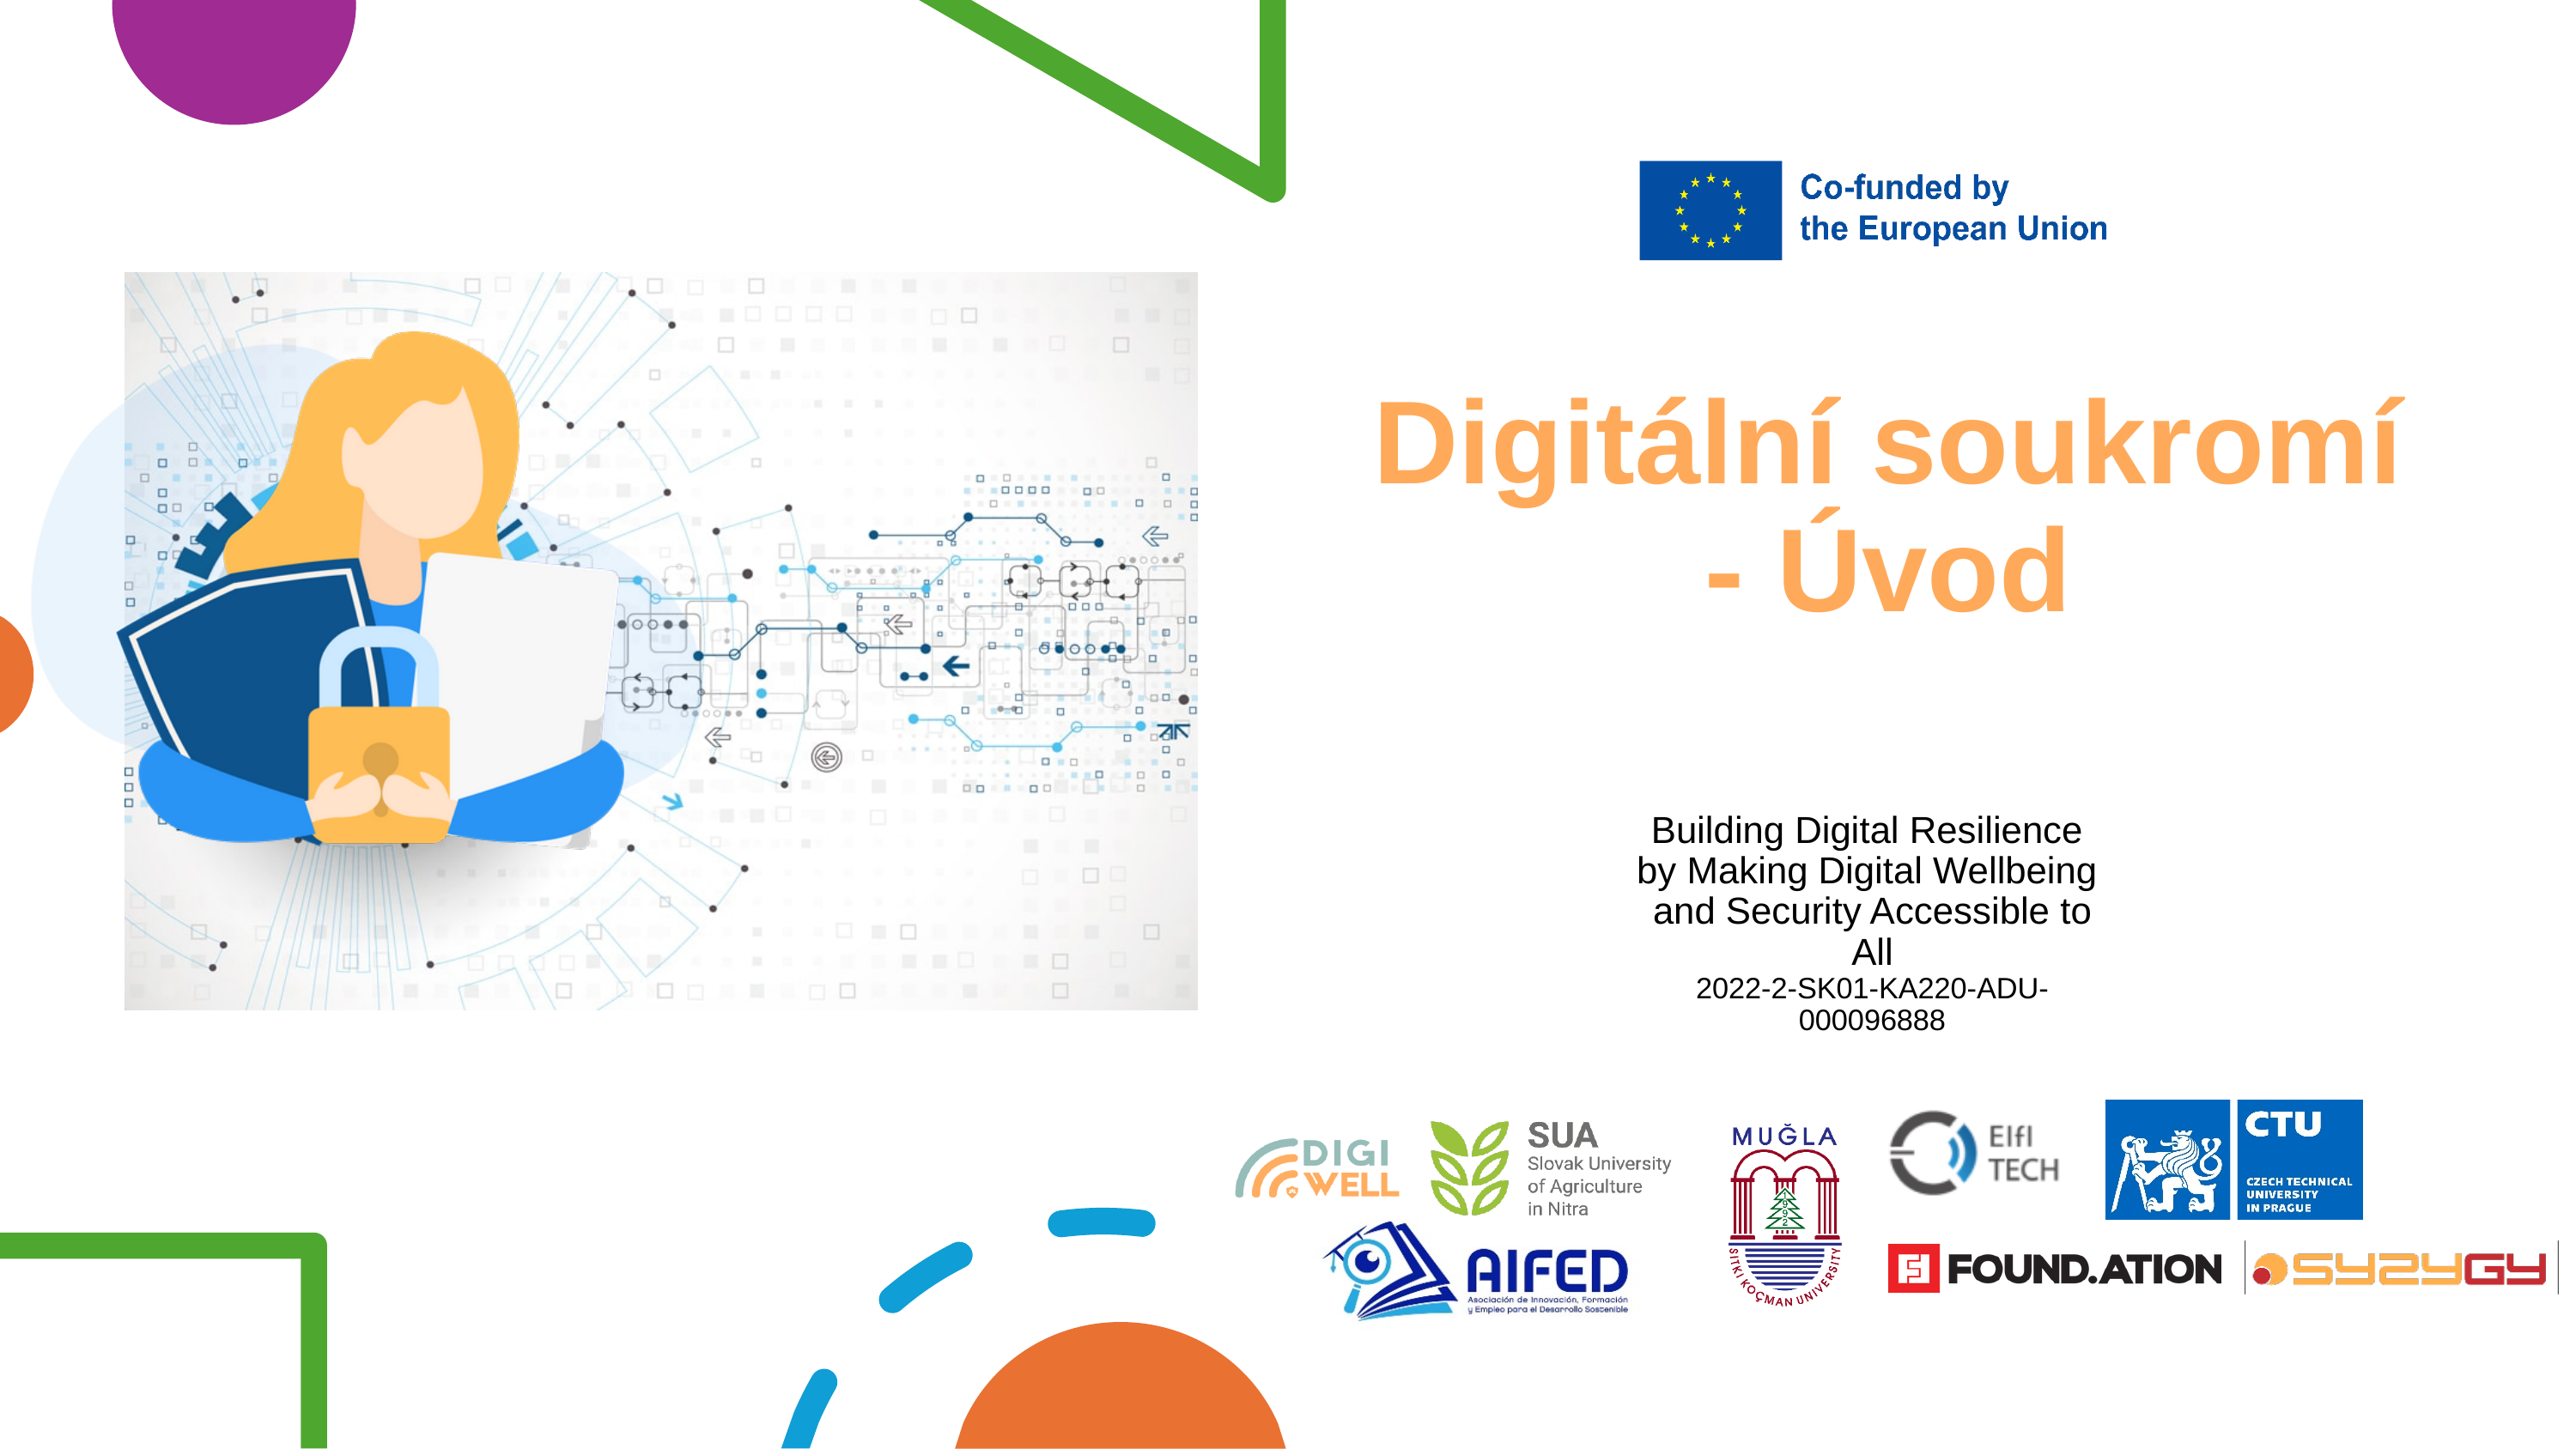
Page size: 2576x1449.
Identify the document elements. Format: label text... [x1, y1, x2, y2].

text_box [112, 0, 356, 125]
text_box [0, 271, 1198, 1010]
picture [1633, 154, 2143, 267]
picture [1230, 1088, 1676, 1331]
text_box [919, 0, 1286, 203]
picture [2105, 1100, 2363, 1220]
picture [1702, 1100, 2081, 1323]
text_box [0, 1232, 327, 1449]
picture [2244, 1238, 2560, 1299]
text_box Building Digital Resilience by Making Digital Wellbeing and Security Accessible to All 2022-2-SK01-KA220-ADU-000096888 [1610, 779, 2135, 1070]
text_box [0, 0, 2576, 1449]
picture [1887, 1243, 2221, 1293]
text_box [878, 1241, 973, 1313]
text_box [955, 1322, 1286, 1449]
text_box [1048, 1207, 1156, 1238]
text_box [781, 1368, 838, 1449]
title Digitální soukromí - Úvod [1324, 334, 2452, 647]
